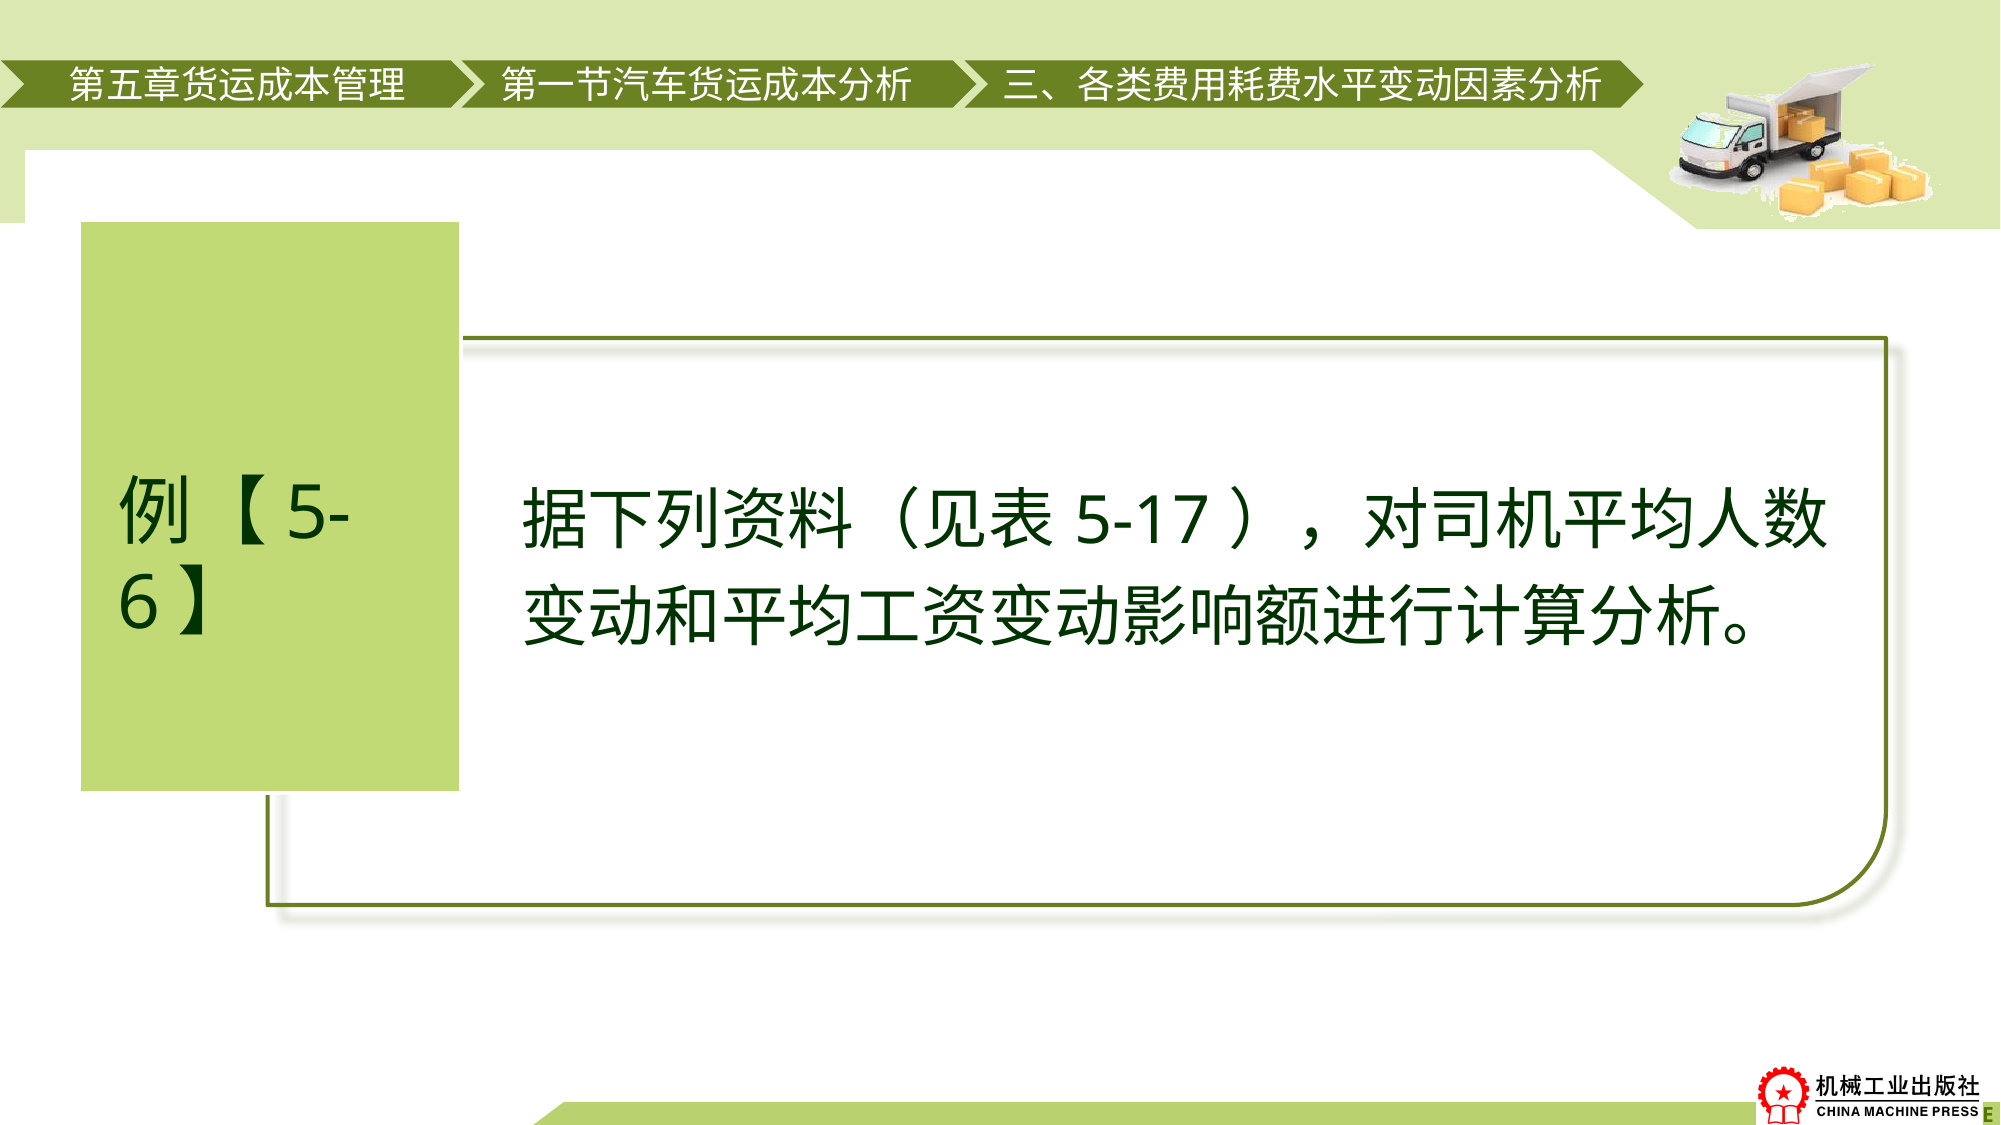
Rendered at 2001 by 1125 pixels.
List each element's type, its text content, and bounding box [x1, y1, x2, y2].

text_box 第五章货运成本管理 [0, 58, 477, 110]
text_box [78, 219, 1898, 1039]
text_box 三、各类费用耗费水平变动因素分析 [962, 58, 1646, 110]
picture [1659, 53, 1941, 228]
text_box 第一节汽车货运成本分析 [459, 58, 979, 110]
picture [1756, 1065, 1983, 1125]
